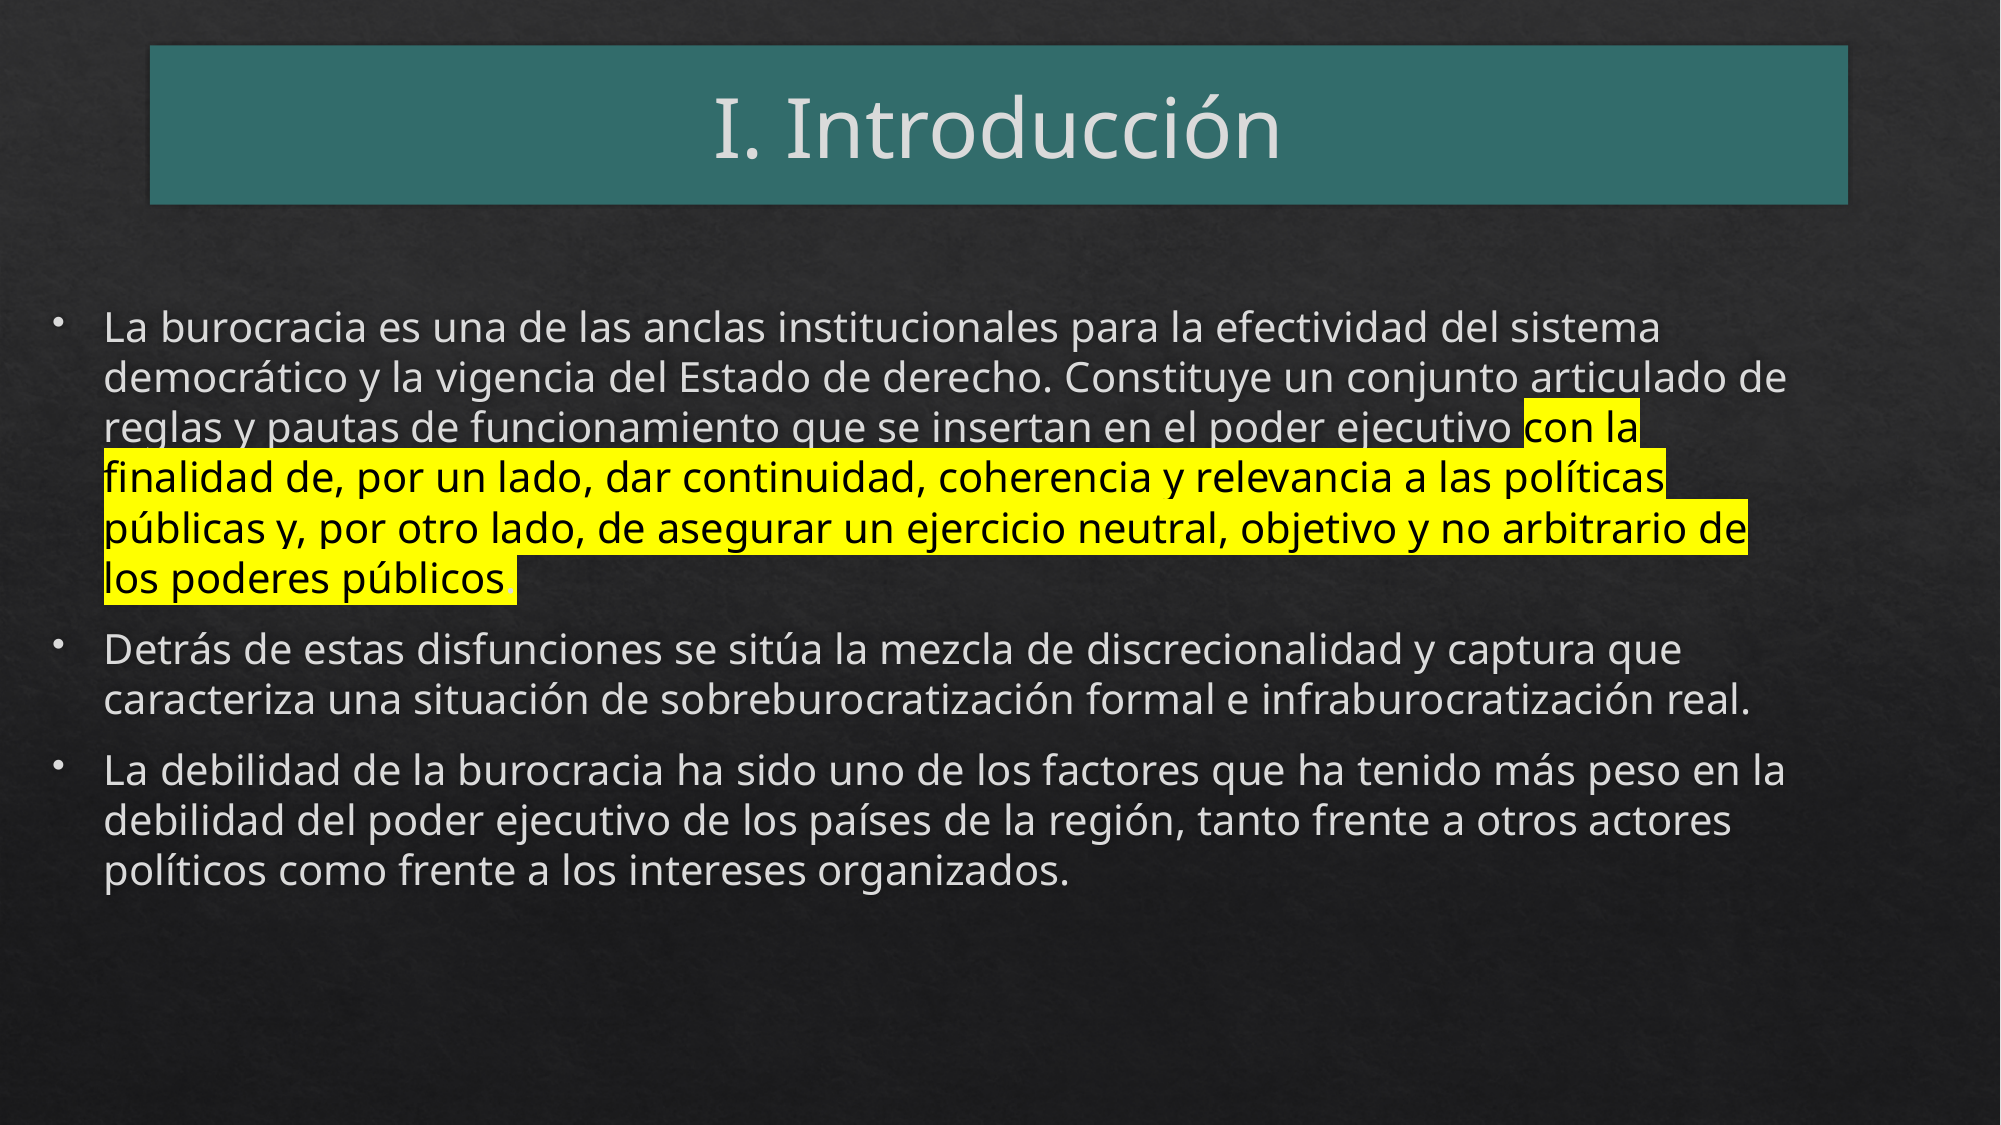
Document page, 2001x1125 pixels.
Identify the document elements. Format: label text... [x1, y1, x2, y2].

list La burocracia es una de las anclas institucionales para la efectividad del sistema democrático y la vigencia del Estado de derecho. Constituye un conjunto articulado de reglas y pautas de funcionamiento que se insertan en el poder ejecutivo con la finalidad de, por un lado, dar continuidad, coherencia y relevancia a las políticas públicas y, por otro lado, de asegurar un ejercicio neutral, objetivo y no arbitrario de los poderes públicos. Detrás de estas disfunciones se sitúa la mezcla de discrecionalidad y captura que caracteriza una situación de sobreburocratización formal e infraburocratización real. La debilidad de la burocracia ha sido uno de los factores que ha tenido más peso en la debilidad del poder ejecutivo de los países de la región, tanto frente a otros actores políticos como frente a los intereses organizados. [32, 293, 1809, 1080]
title I. Introducción [149, 45, 1849, 205]
